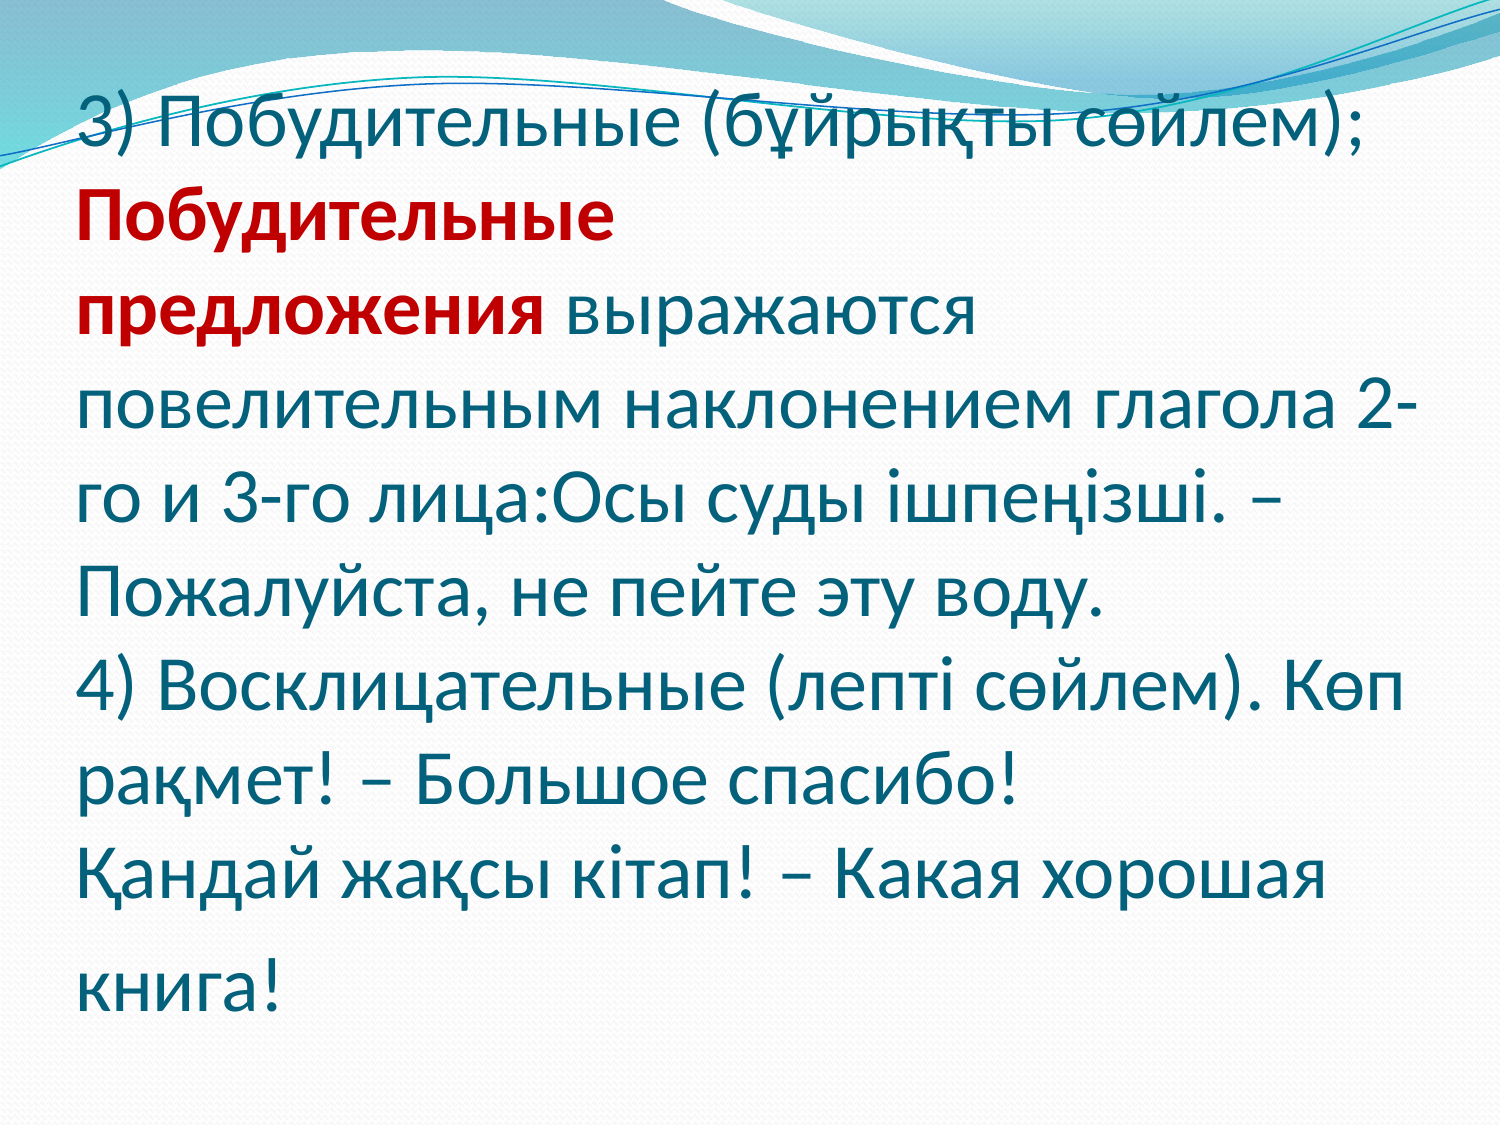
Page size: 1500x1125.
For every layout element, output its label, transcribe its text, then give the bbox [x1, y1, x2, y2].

title 3) Побудительные (бұйрықты сөйлем); Побудительные предложения выражаются повелительным наклонением глагола 2-го и 3-го лица:Осы суды ішпеңізші. – Пожалуйста, не пейте эту воду. 4) Восклицательные (лептi сөйлем). Көп рақмет! – Большое спасибо! Қандай жақсы кітап! – Какая хорошая книга! [75, 45, 1425, 1032]
